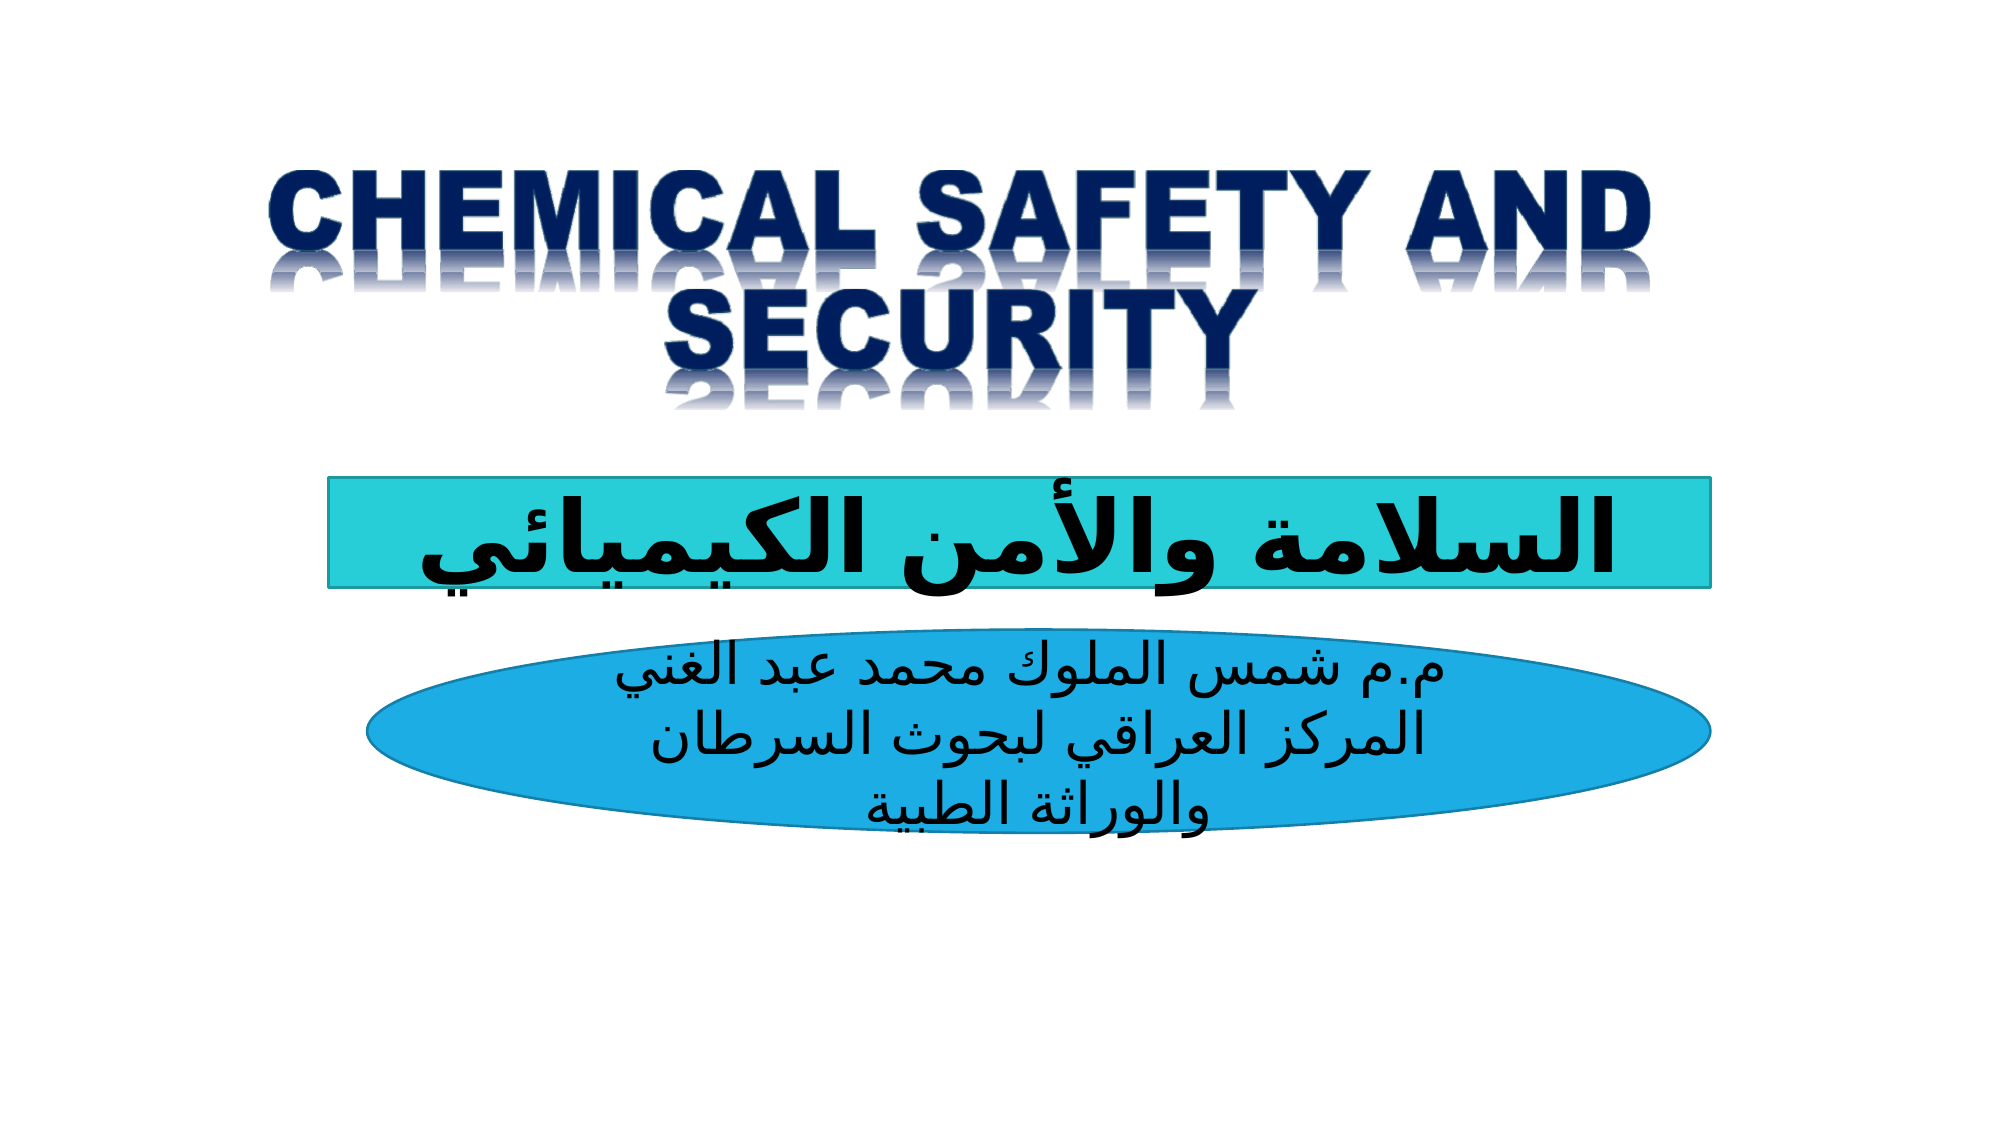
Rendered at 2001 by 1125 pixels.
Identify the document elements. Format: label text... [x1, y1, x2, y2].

text_box م.م شمس الملوك محمد عبد الغني المركز العراقي لبحوث السرطان والوراثة الطبية [365, 628, 1712, 835]
picture [268, 169, 1651, 449]
text_box السلامة والأمن الكيميائي [327, 476, 1712, 589]
